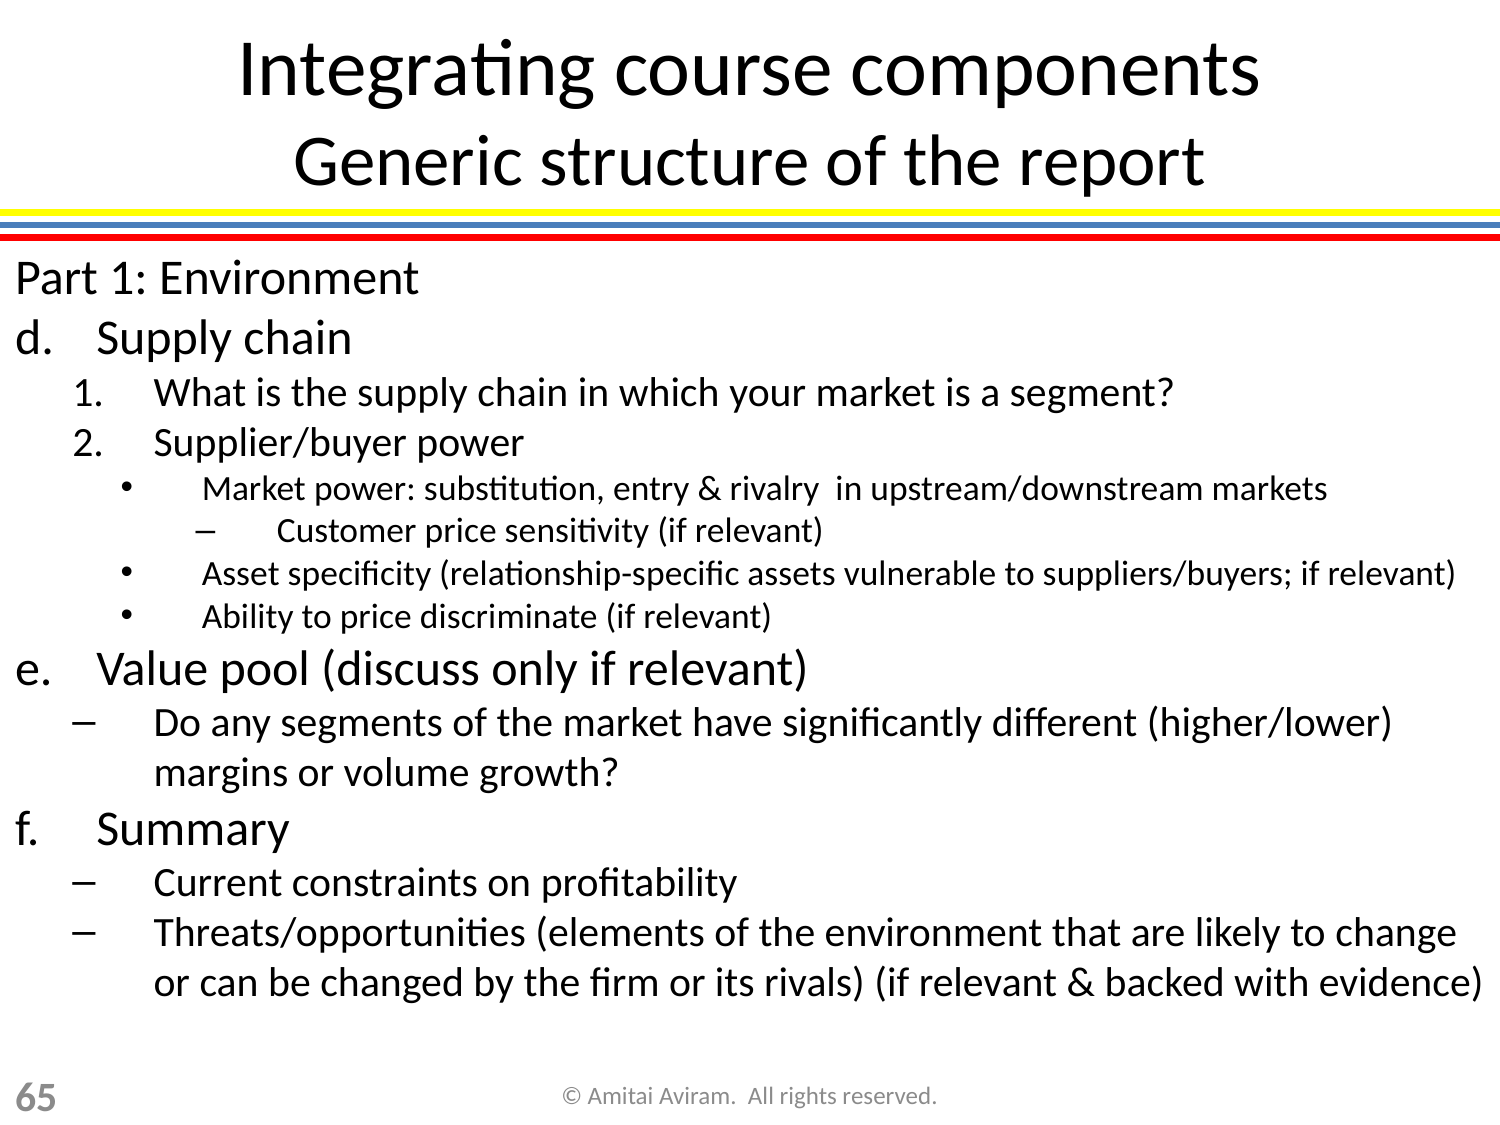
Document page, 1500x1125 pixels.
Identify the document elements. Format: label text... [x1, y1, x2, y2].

list Part 1: Environment Supply chain What is the supply chain in which your market is a segment? Supplier/buyer power Market power: substitution, entry & rivalry in upstream/downstream markets Customer price sensitivity (if relevant) Asset specificity (relationship-specific assets vulnerable to suppliers/buyers; if relevant) Ability to price discriminate (if relevant) Value pool (discuss only if relevant) Do any segments of the market have significantly different (higher/lower) margins or volume growth? Summary Current constraints on profitability Threats/opportunities (elements of the environment that are likely to change or can be changed by the firm or its rivals) (if relevant & backed with evidence) [0, 237, 1500, 1088]
slide_number 65 [0, 1065, 100, 1125]
footer © Amitai Aviram. All rights reserved. [512, 1065, 988, 1125]
title Integrating course components Generic structure of the report [0, 0, 1500, 215]
